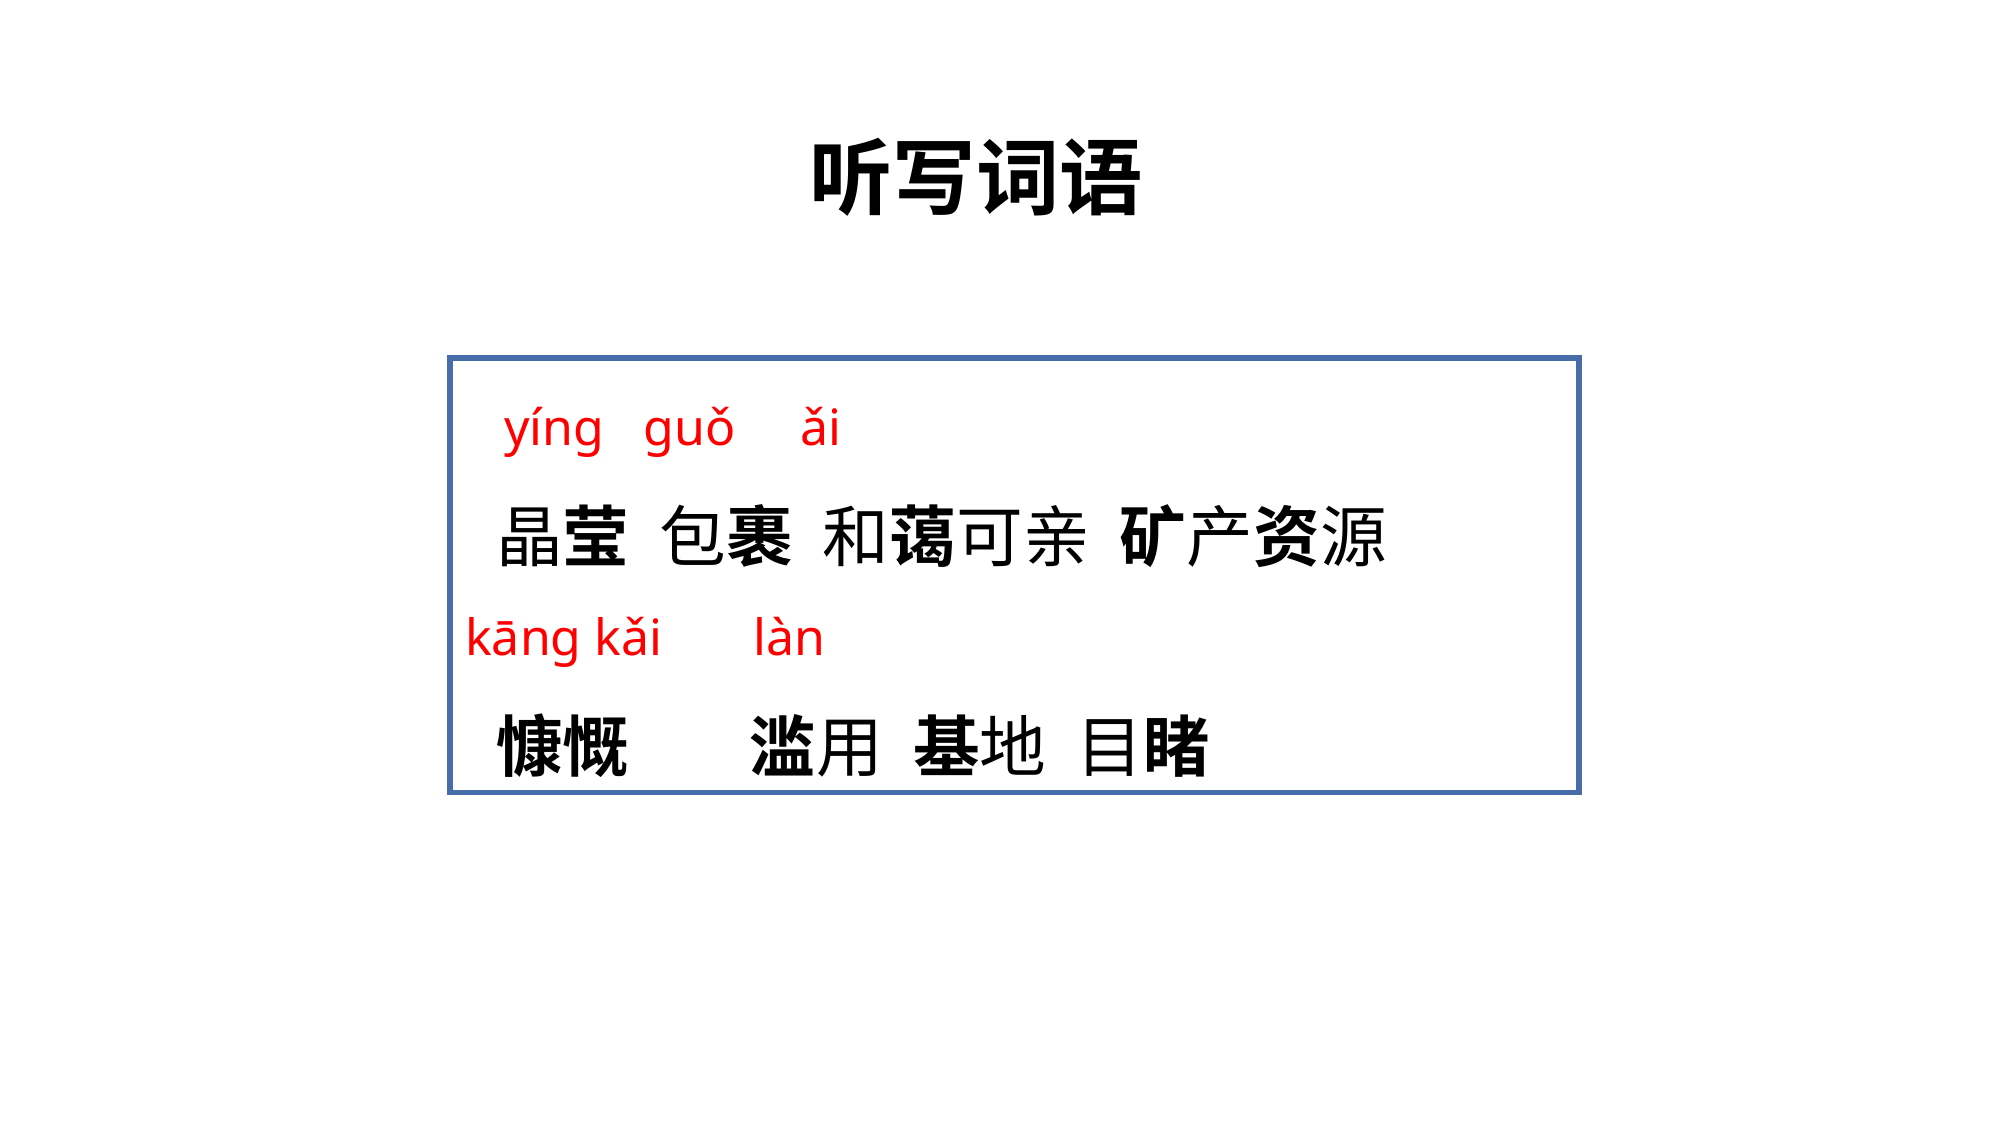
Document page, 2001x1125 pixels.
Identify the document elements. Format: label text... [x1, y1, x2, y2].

text_box yínɡ ɡuǒ ǎi 晶莹 包裹 和蔼可亲 矿产资源 kānɡ kǎi làn 慷慨 滥用 基地 目睹 [449, 357, 1580, 794]
text_box 听写词语 [722, 117, 1231, 233]
